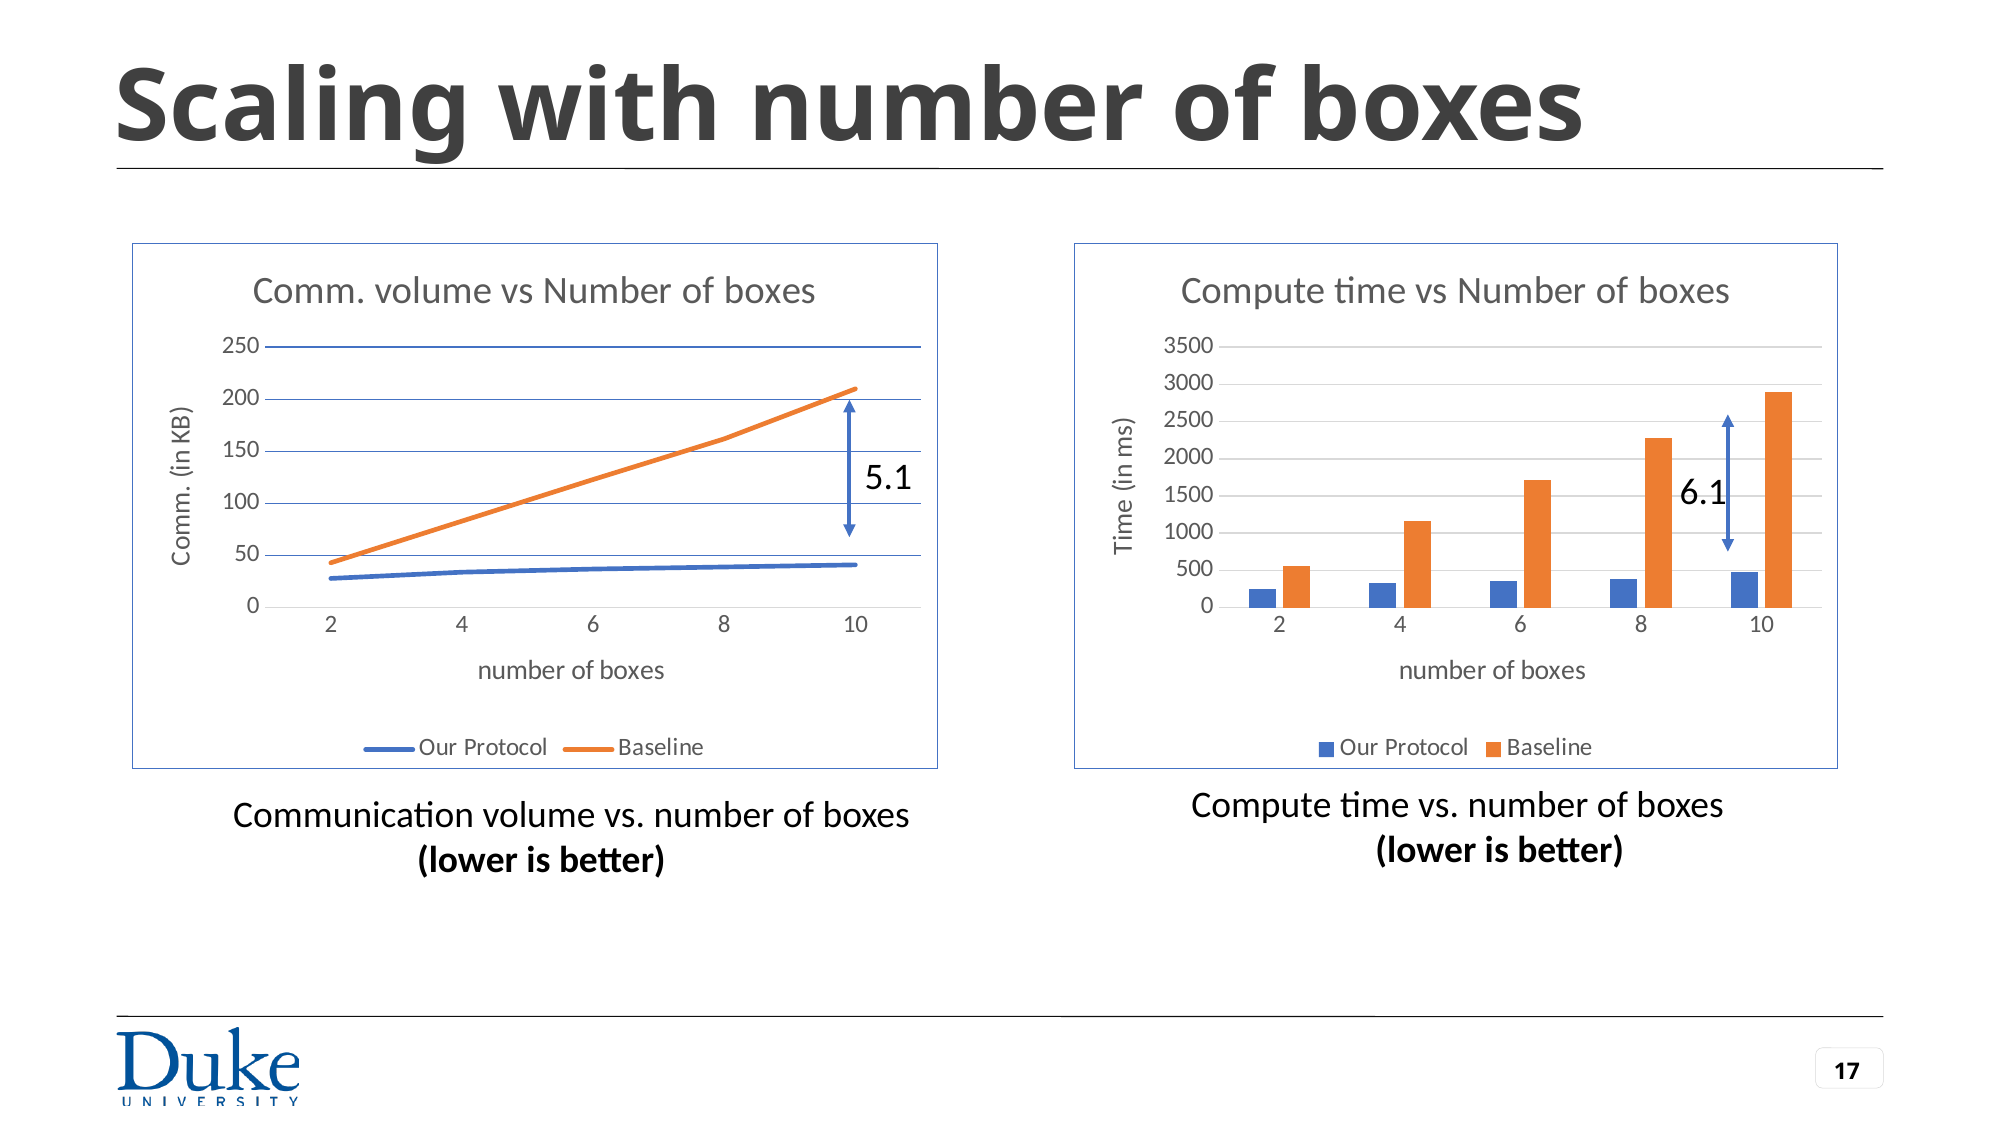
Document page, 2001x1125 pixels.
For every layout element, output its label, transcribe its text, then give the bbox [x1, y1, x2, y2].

title Scaling with number of boxes [99, 30, 1884, 186]
chart [132, 243, 938, 769]
text_box Compute time vs. number of boxes (lower is better) [1176, 772, 1740, 878]
text_box Communication volume vs. number of boxes (lower is better) [218, 782, 926, 888]
chart [1074, 243, 1838, 769]
